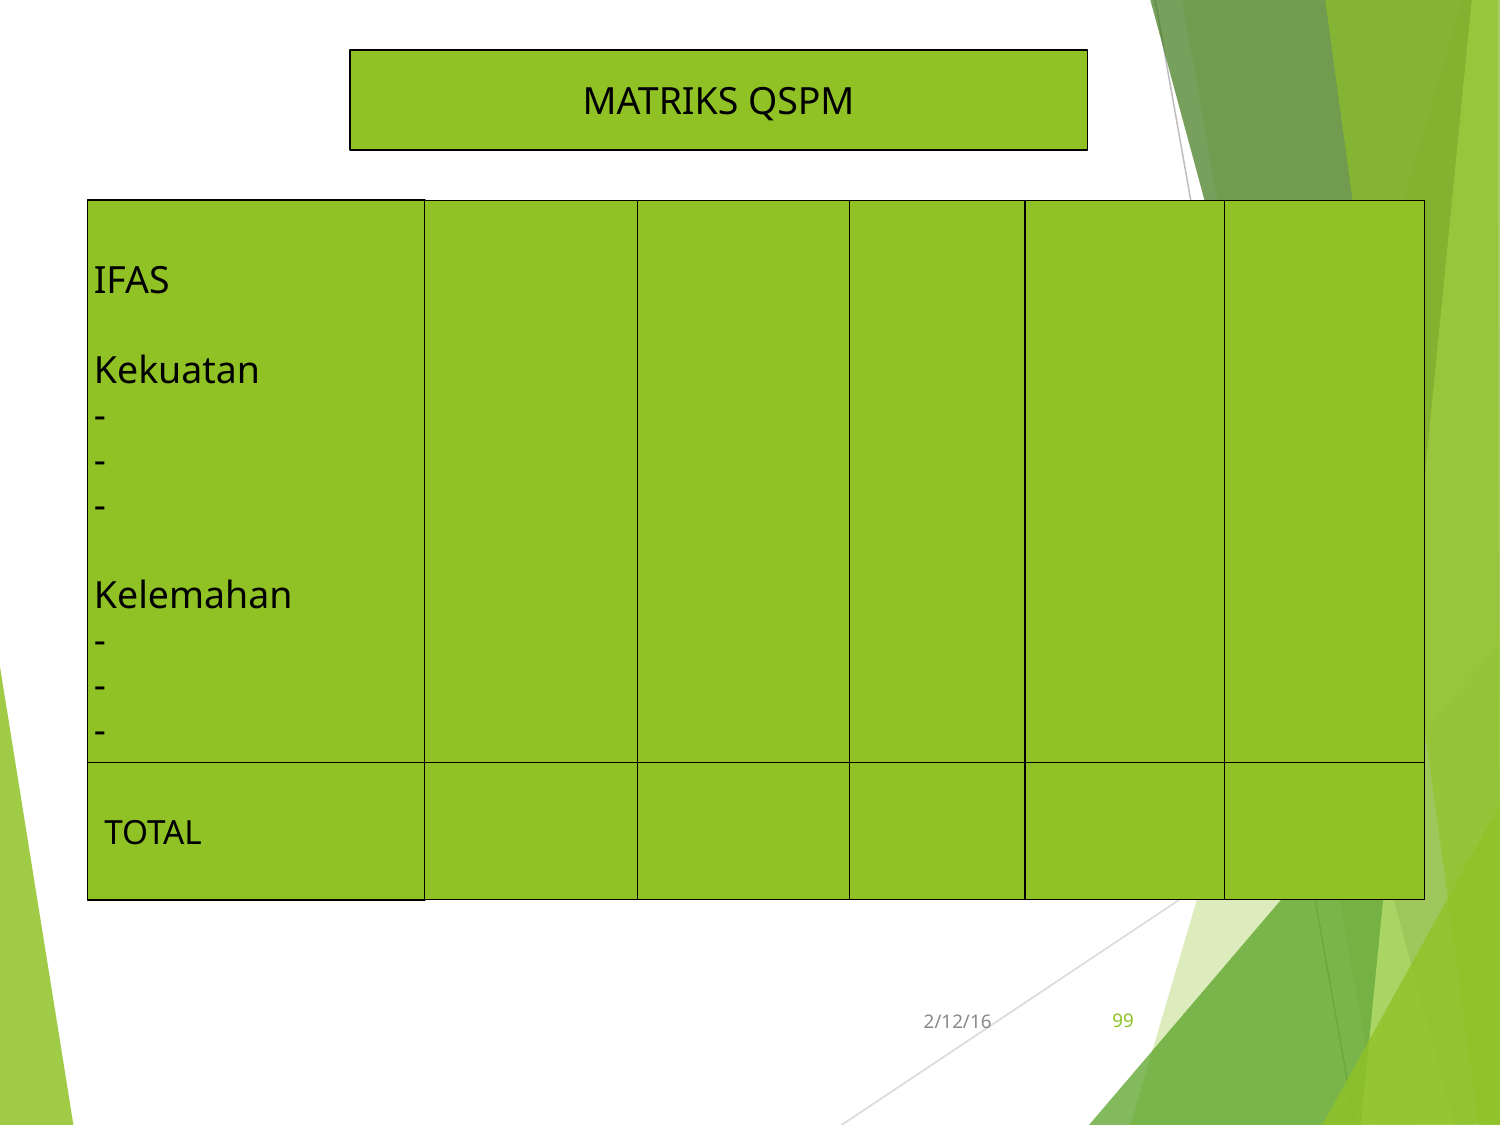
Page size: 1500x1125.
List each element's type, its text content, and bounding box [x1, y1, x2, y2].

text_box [87, 762, 426, 901]
text_box [426, 200, 637, 762]
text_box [349, 49, 1088, 151]
text_box 2/12/16 [886, 1002, 999, 1040]
text_box [637, 200, 849, 762]
text_box [1224, 200, 1425, 762]
text_box [637, 762, 849, 900]
slide_number 99 [1103, 1001, 1142, 1041]
text_box [1025, 762, 1224, 900]
text_box [1025, 200, 1224, 762]
text_box [426, 762, 637, 900]
text_box [849, 200, 1025, 762]
text_box [849, 762, 1025, 900]
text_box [87, 134, 426, 762]
text_box [1224, 762, 1425, 900]
